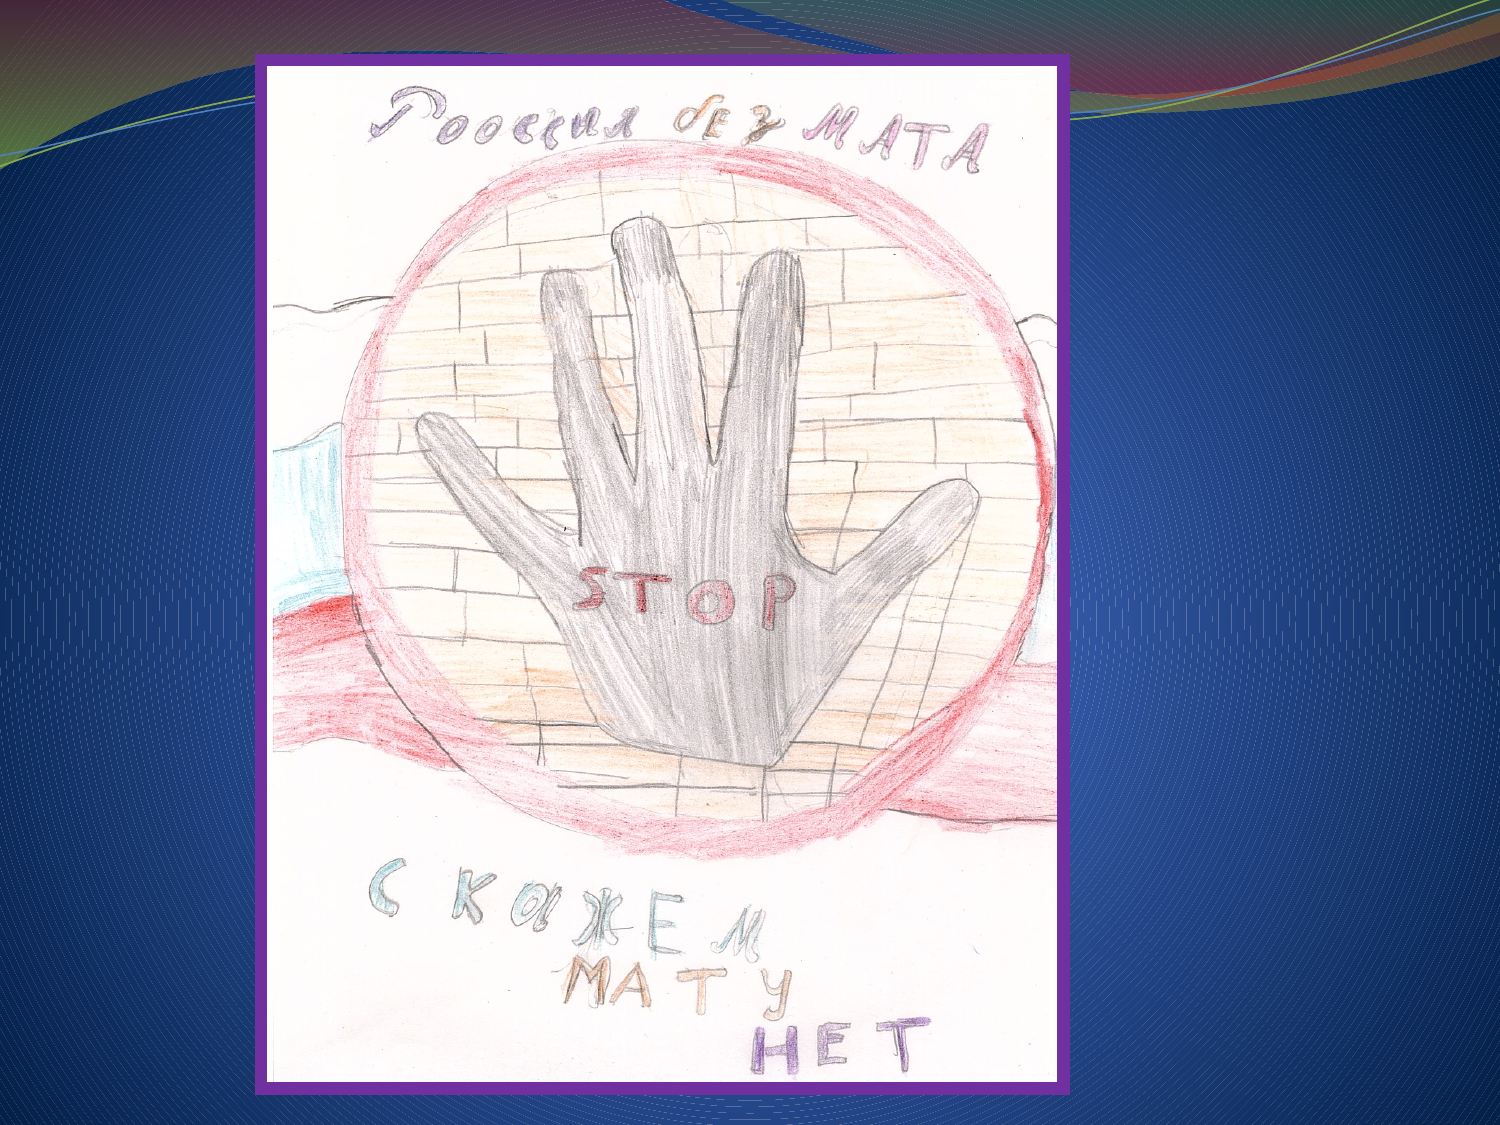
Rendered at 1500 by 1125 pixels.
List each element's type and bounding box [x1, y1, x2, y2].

picture [266, 66, 1058, 1083]
